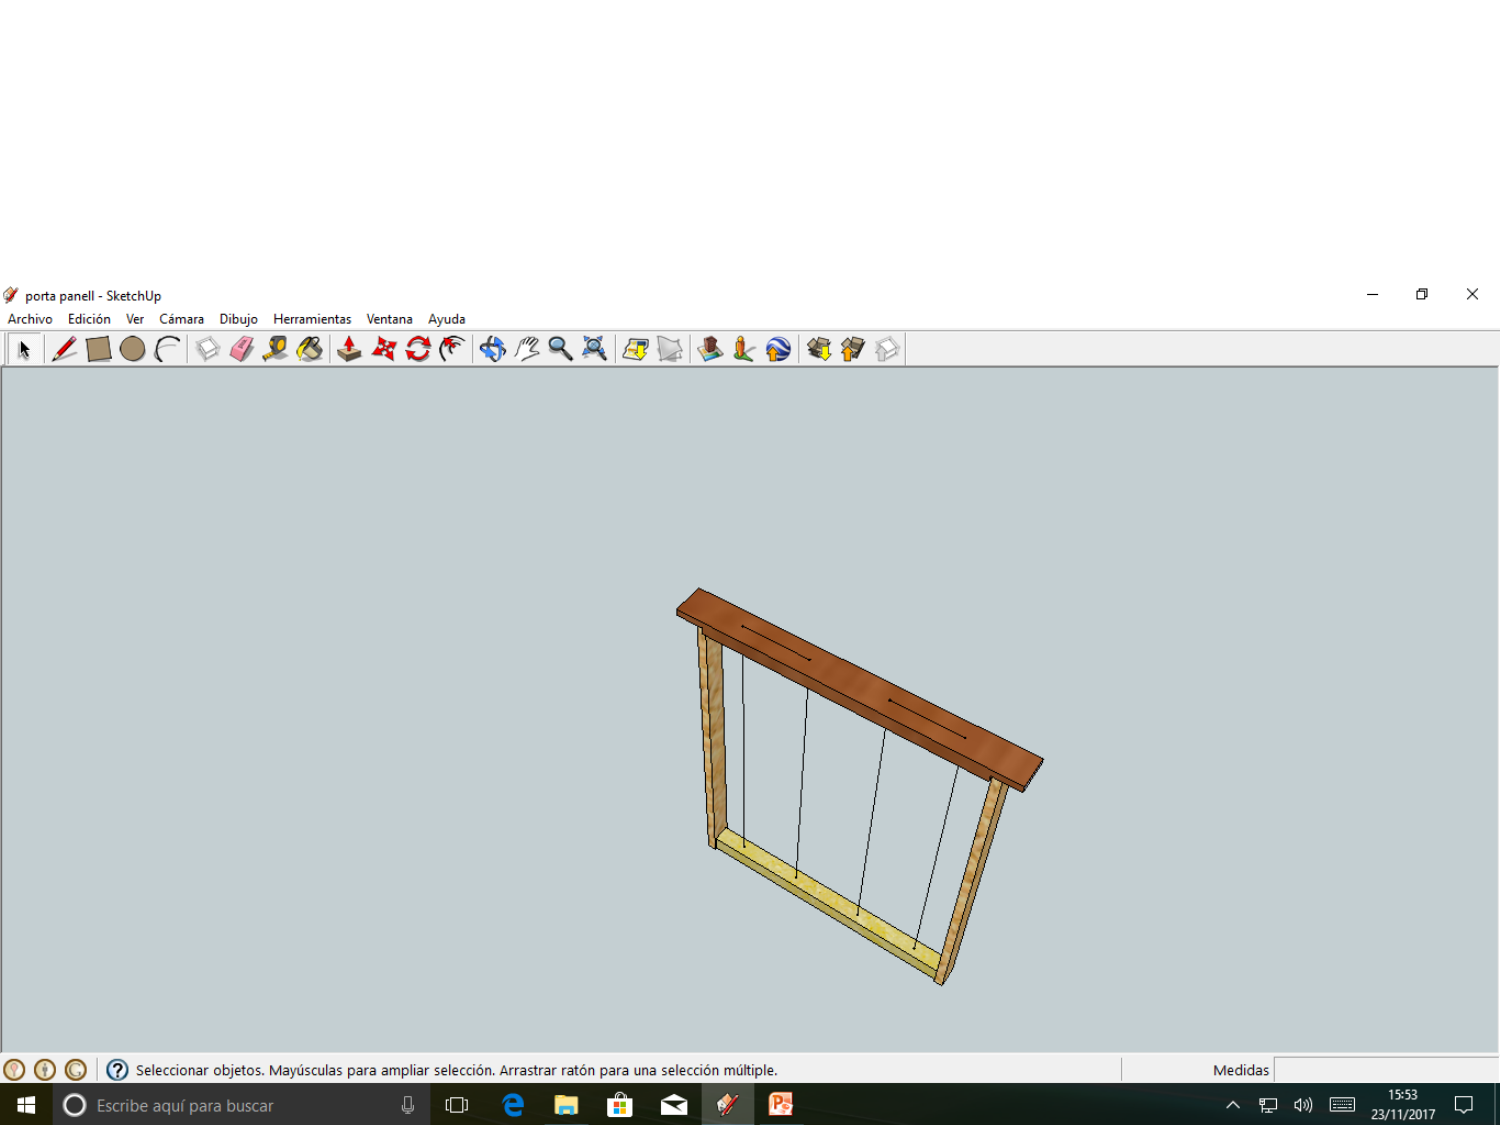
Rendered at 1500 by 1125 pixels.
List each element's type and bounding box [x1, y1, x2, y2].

picture [0, 283, 1500, 1125]
